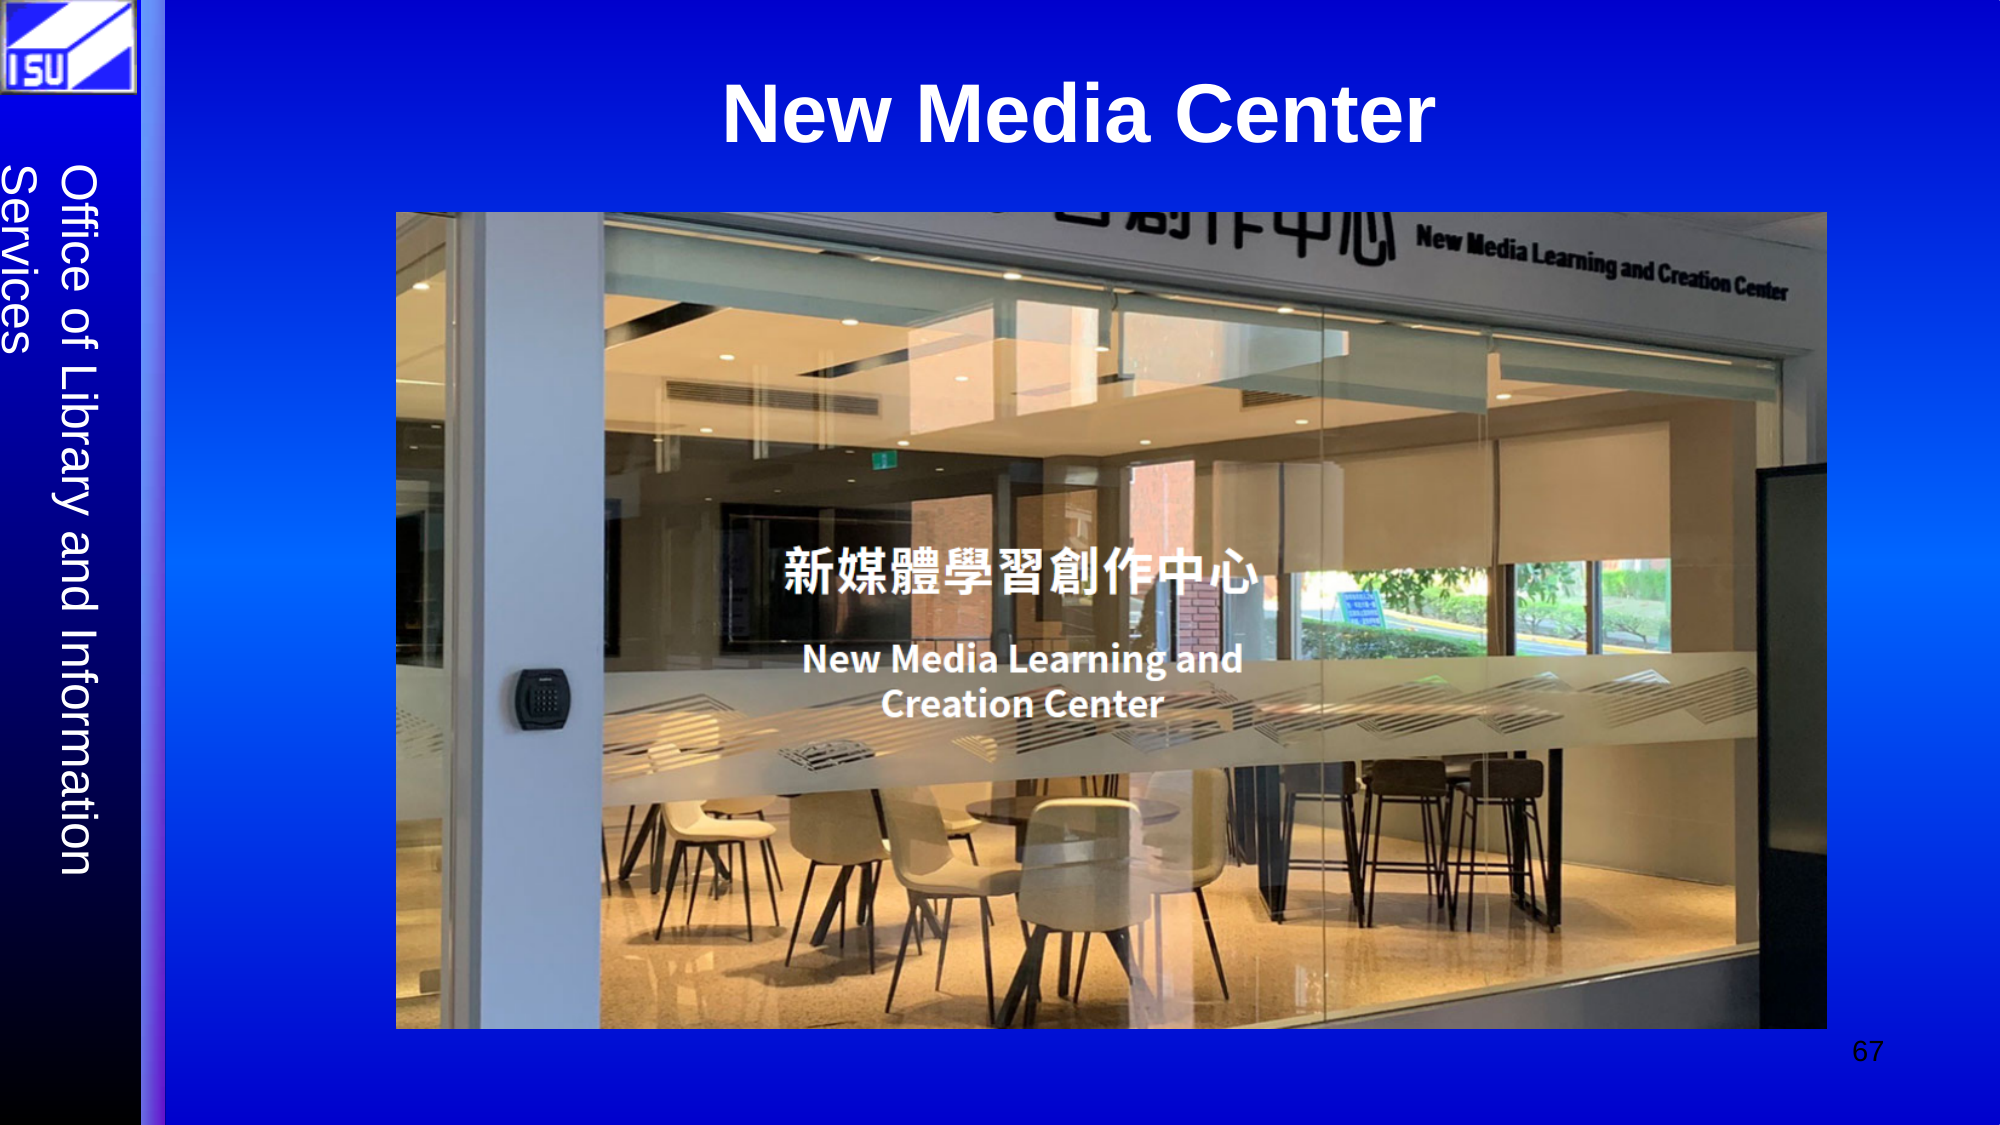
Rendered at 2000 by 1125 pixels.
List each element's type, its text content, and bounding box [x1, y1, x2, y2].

picture [0, 0, 137, 95]
picture [395, 212, 1827, 1029]
title New Media Center [259, 45, 1900, 173]
picture [141, 0, 165, 1125]
slide_number ‹#› [1432, 1024, 1900, 1103]
